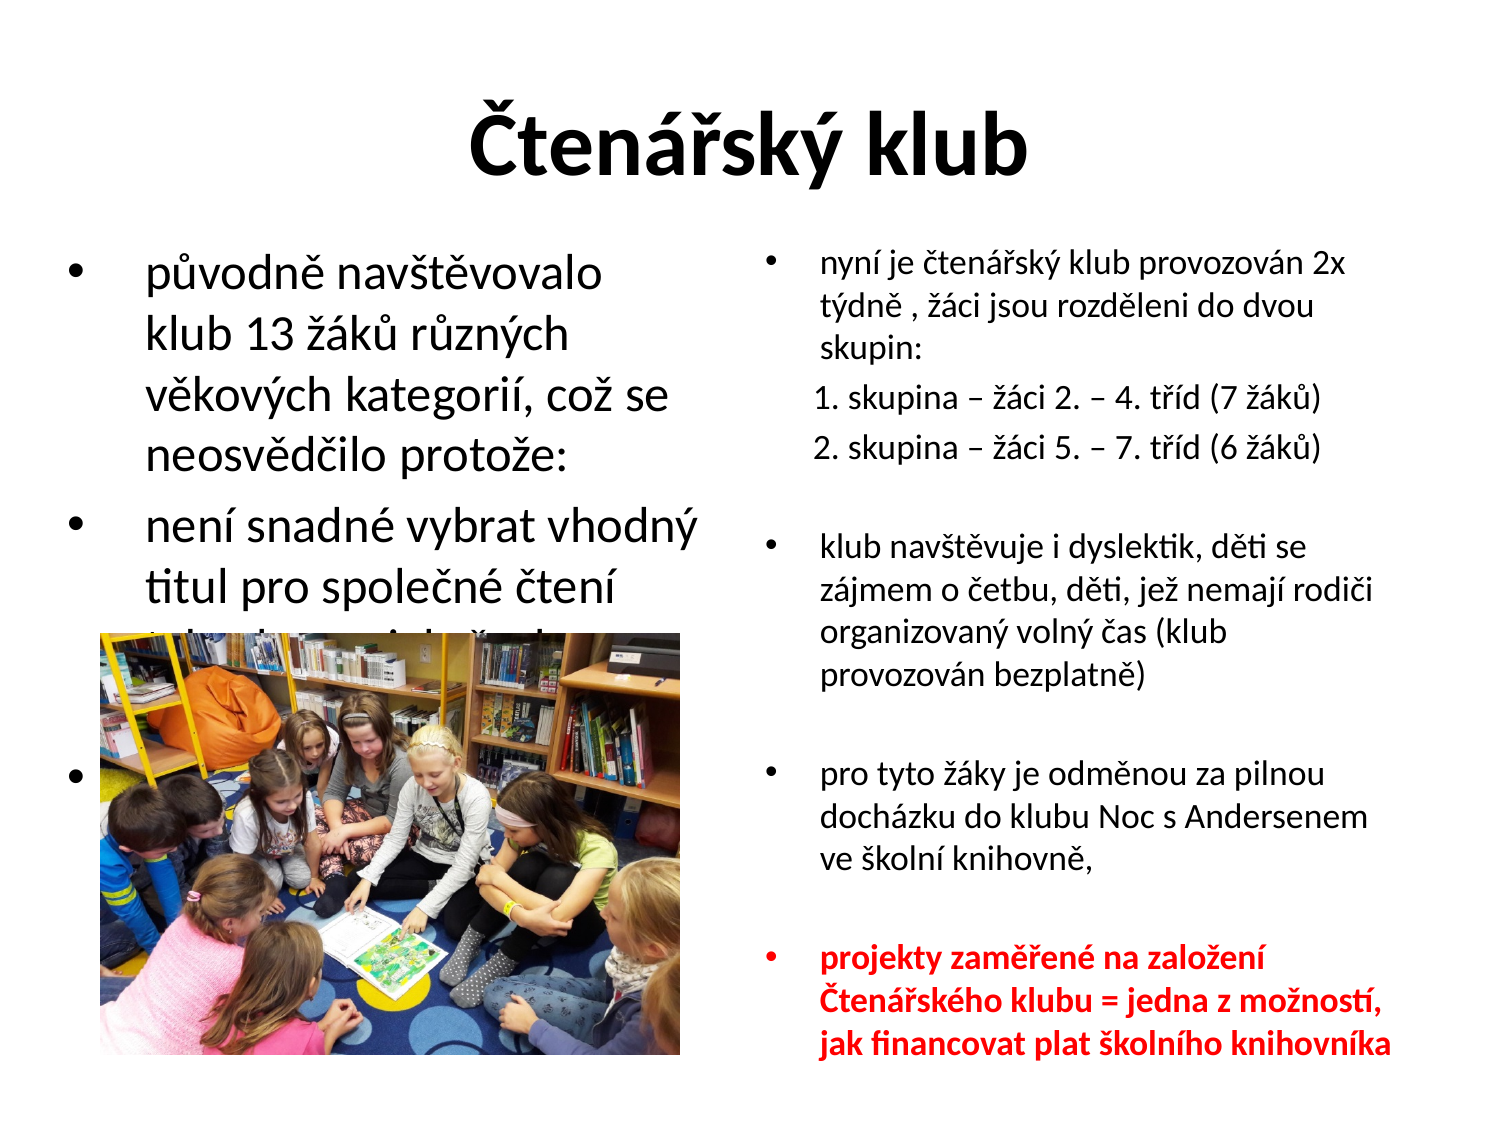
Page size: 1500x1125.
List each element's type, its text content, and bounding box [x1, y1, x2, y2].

picture [100, 633, 680, 1055]
list nyní je čtenářský klub provozován 2x týdně , žáci jsou rozděleni do dvou skupin: 1. skupina – žáci 2. – 4. tříd (7 žáků) 2. skupina – žáci 5. – 7. tříd (6 žáků) klub navštěvuje i dyslektik, děti se zájmem o četbu, děti, jež nemají rodiči organizovaný volný čas (klub provozován bezplatně) pro tyto žáky je odměnou za pilnou docházku do klubu Noc s Andersenem ve školní knihovně, projekty zaměřené na založení Čtenářského klubu = jedna z možností, jak financovat plat školního knihovníka [750, 231, 1413, 1106]
title Čtenářský klub [75, 45, 1425, 233]
list původně navštěvovalo klub 13 žáků různých věkových kategorií, což se neosvědčilo protože: není snadné vybrat vhodný titul pro společné čtení tak, aby zaujal všechny věkové kategorie, počet návštěvníků X udržení pozornosti do chvíle, než se všichni dostanou ke slovu [52, 231, 715, 1005]
